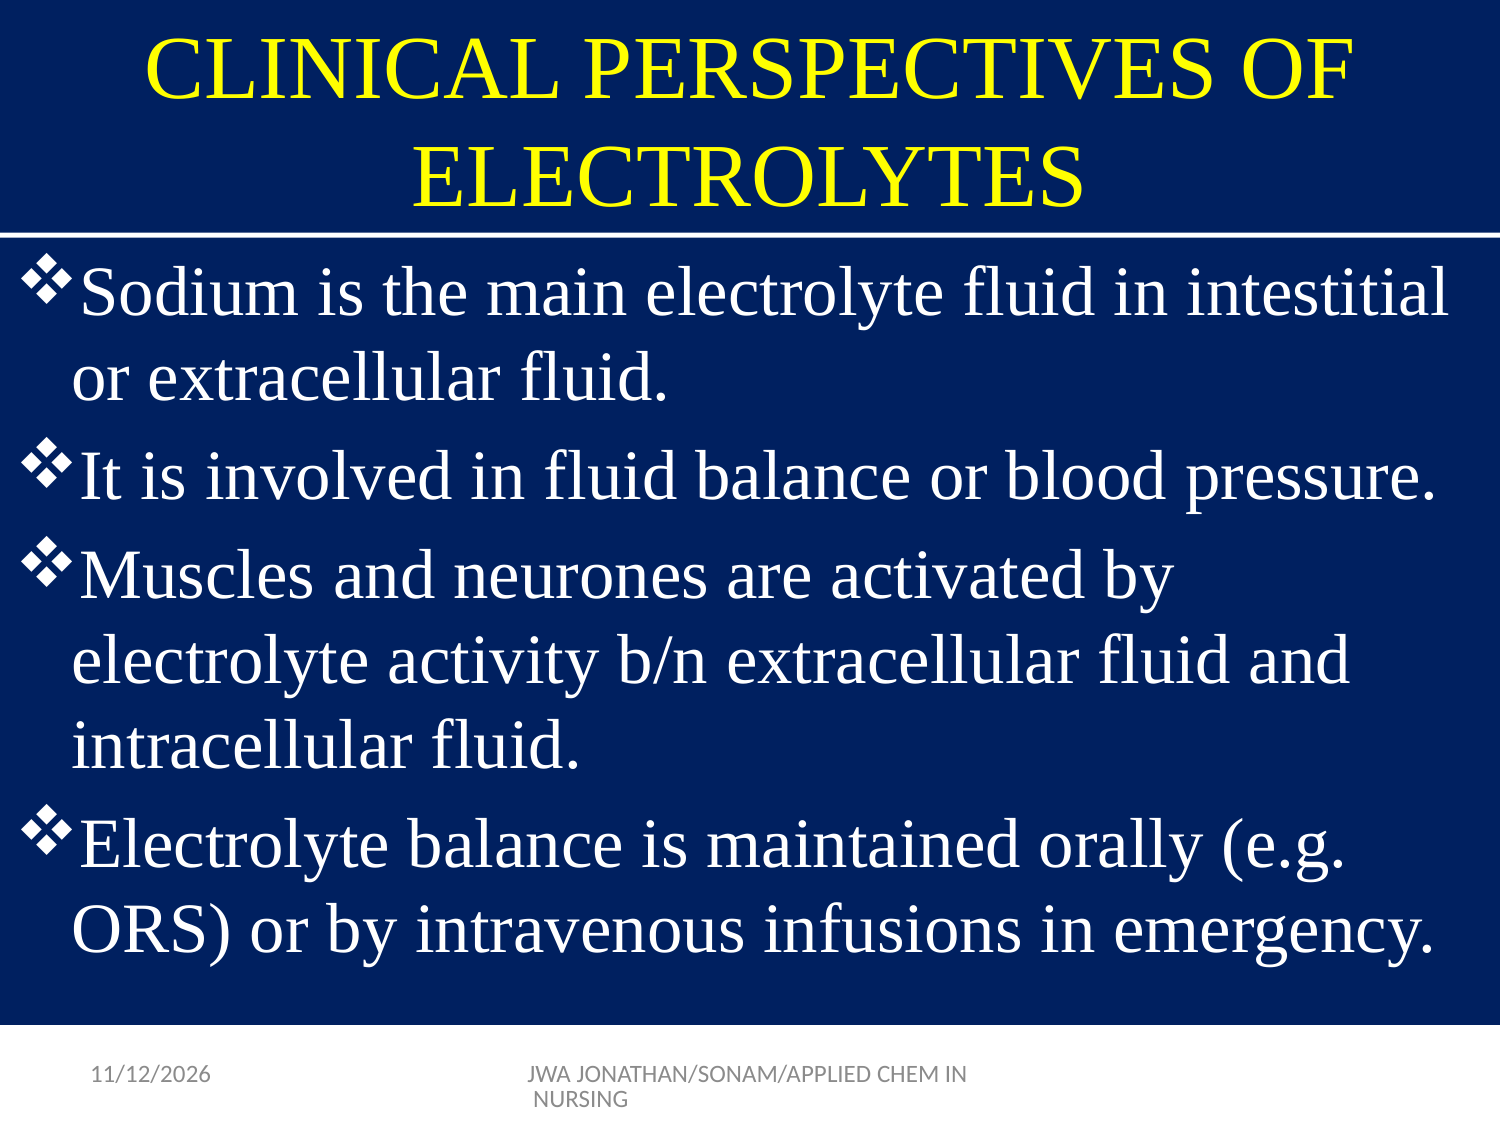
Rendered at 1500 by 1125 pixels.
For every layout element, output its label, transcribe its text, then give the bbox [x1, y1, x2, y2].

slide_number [75, 1042, 425, 1103]
list Sodium is the main electrolyte fluid in intestitial or extracellular fluid. It is involved in fluid balance or blood pressure. Muscles and neurones are activated by electrolyte activity b/n extracellular fluid and intracellular fluid. Electrolyte balance is maintained orally (e.g. ORS) or by intravenous infusions in emergency. [0, 237, 1500, 1025]
title CLINICAL PERSPECTIVES OF ELECTROLYTES [0, 0, 1500, 233]
footer JWA JONATHAN/SONAM/APPLIED CHEM IN NURSING [512, 1042, 988, 1103]
